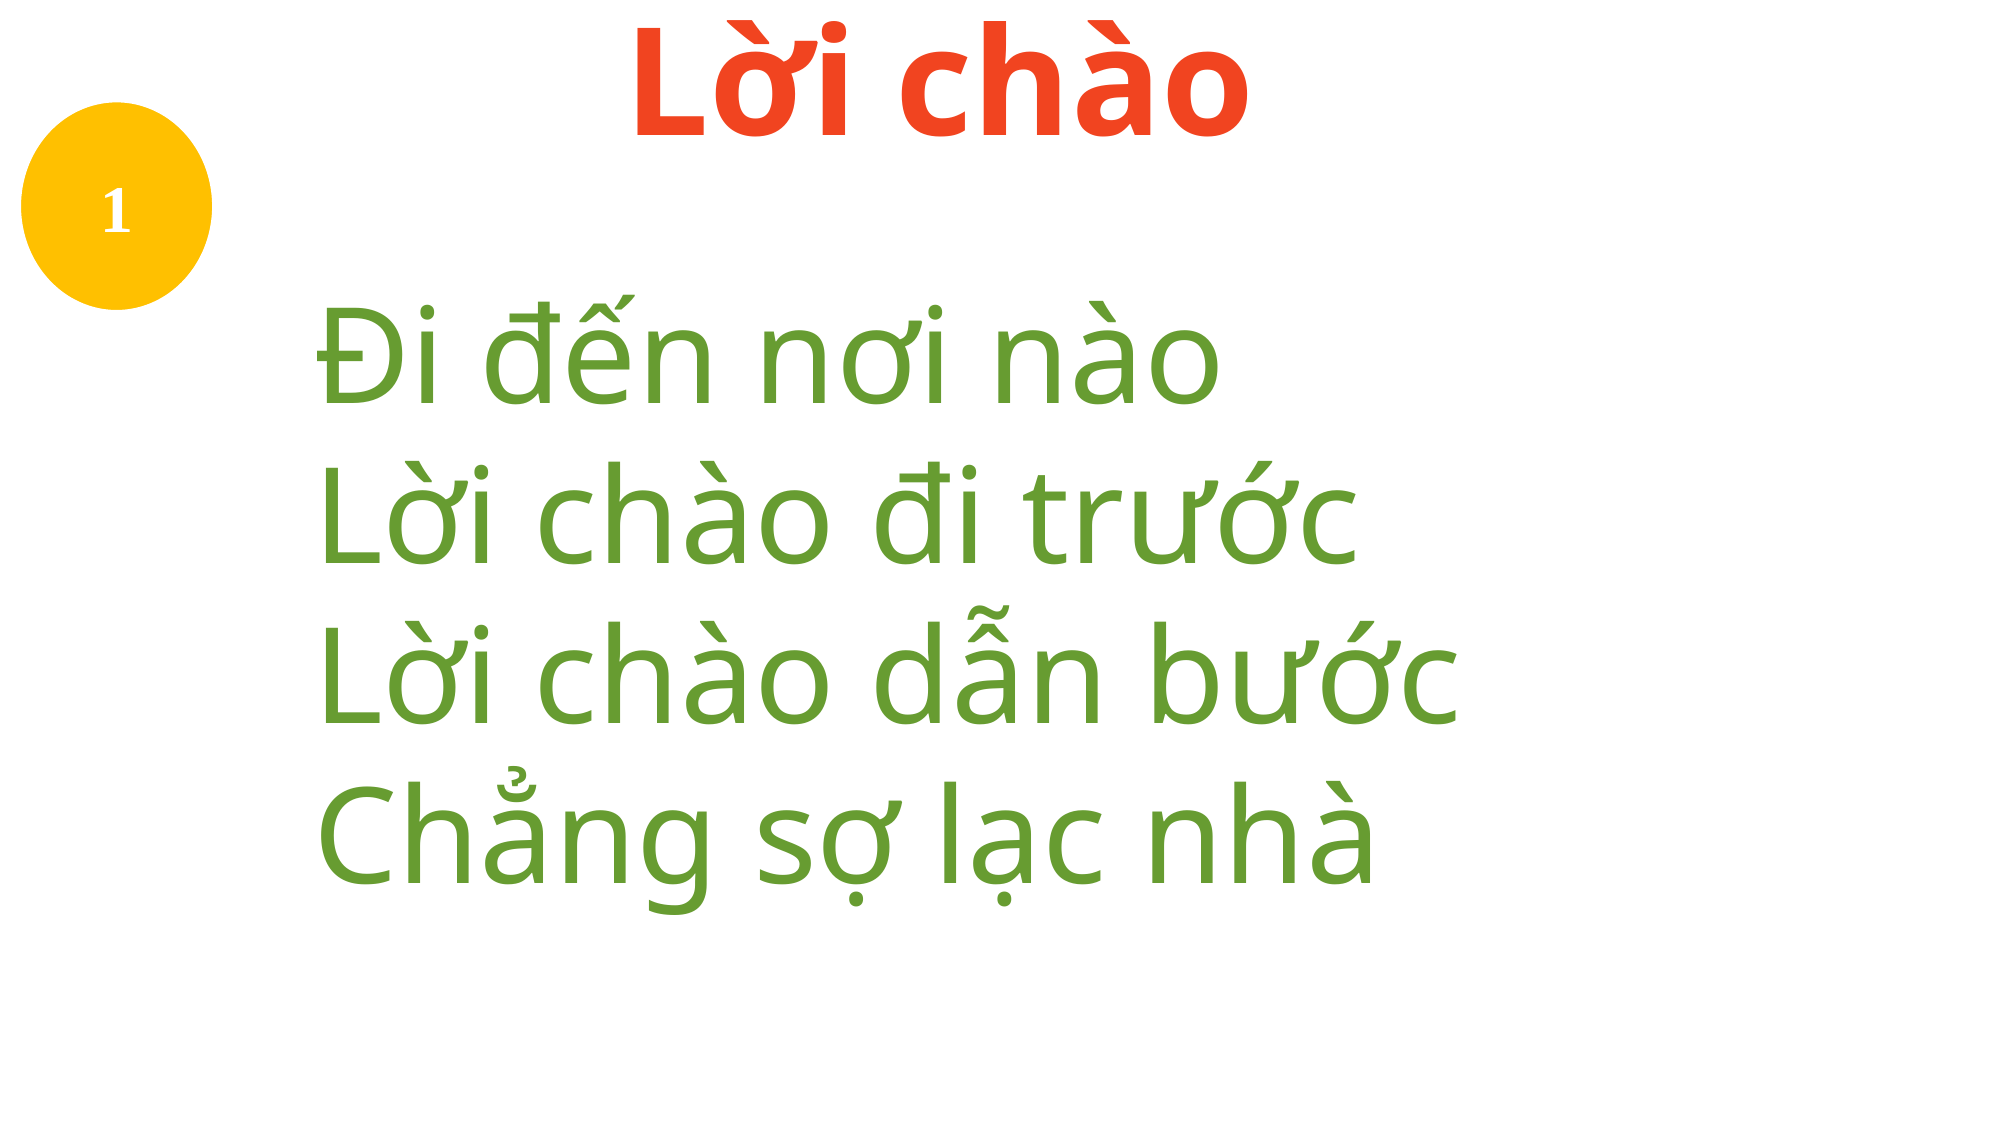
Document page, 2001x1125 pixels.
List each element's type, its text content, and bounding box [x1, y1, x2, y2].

text_box Đi đến nơi nào Lời chào đi trước Lời chào dẫn bước Chẳng sợ lạc nhà [262, 227, 1856, 953]
text_box 1 [17, 99, 216, 314]
text_box Lời chào [0, 0, 1940, 184]
